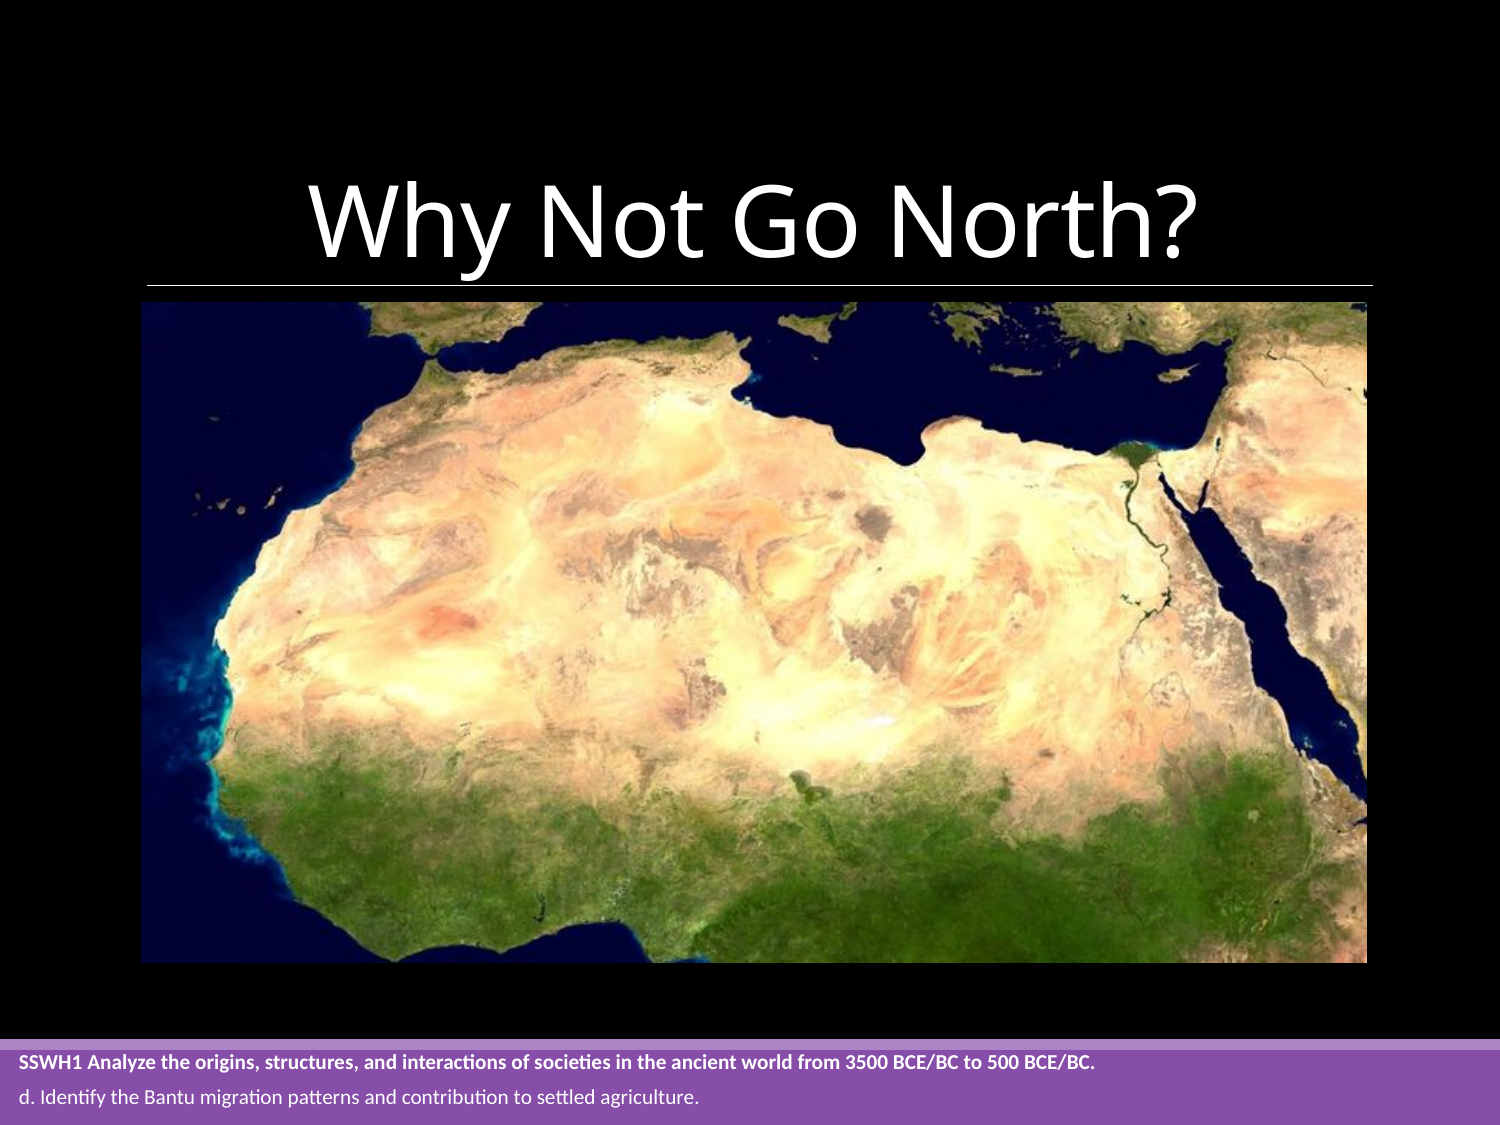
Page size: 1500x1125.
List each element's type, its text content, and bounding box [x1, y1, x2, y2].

title Why Not Go North? [135, 47, 1373, 285]
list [140, 302, 1367, 964]
text_box SSWH1 Analyze the origins, structures, and interactions of societies in the ancient world from 3500 BCE/BC to 500 BCE/BC. d. Identify the Bantu migration patterns and contribution to settled agriculture. [0, 1043, 1115, 1125]
